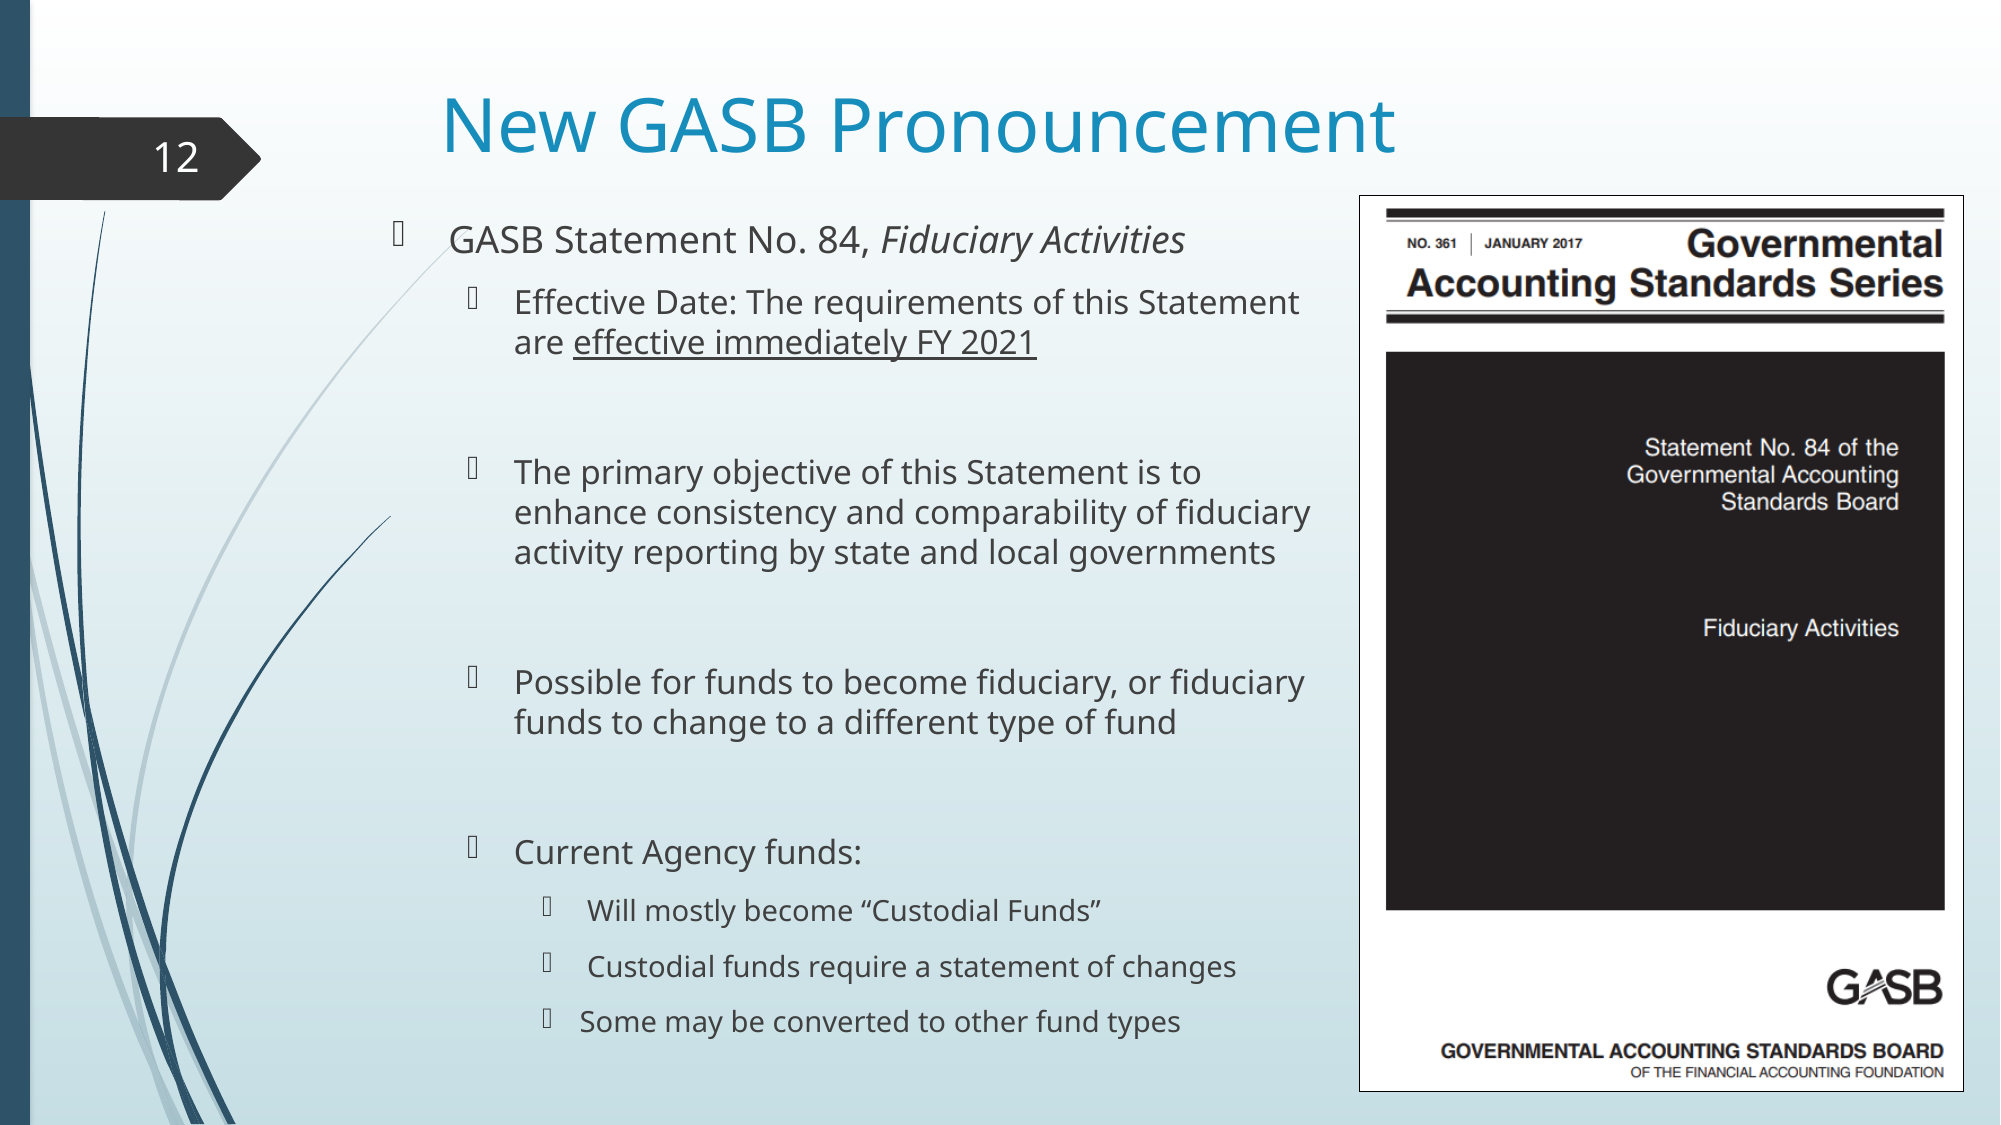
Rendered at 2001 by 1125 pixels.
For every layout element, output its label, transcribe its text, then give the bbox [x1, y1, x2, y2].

picture [1359, 194, 1965, 1093]
slide_number 12 [87, 129, 216, 190]
list GASB Statement No. 84, Fiduciary Activities Effective Date: The requirements of this Statement are effective immediately FY 2021 The primary objective of this Statement is to enhance consistency and comparability of fiduciary activity reporting by state and local governments Possible for funds to become fiduciary, or fiduciary funds to change to a different type of fund Current Agency funds: Will mostly become “Custodial Funds” Custodial funds require a statement of changes Some may be converted to other fund types [377, 208, 1354, 1092]
title New GASB Pronouncement [425, 69, 1888, 208]
